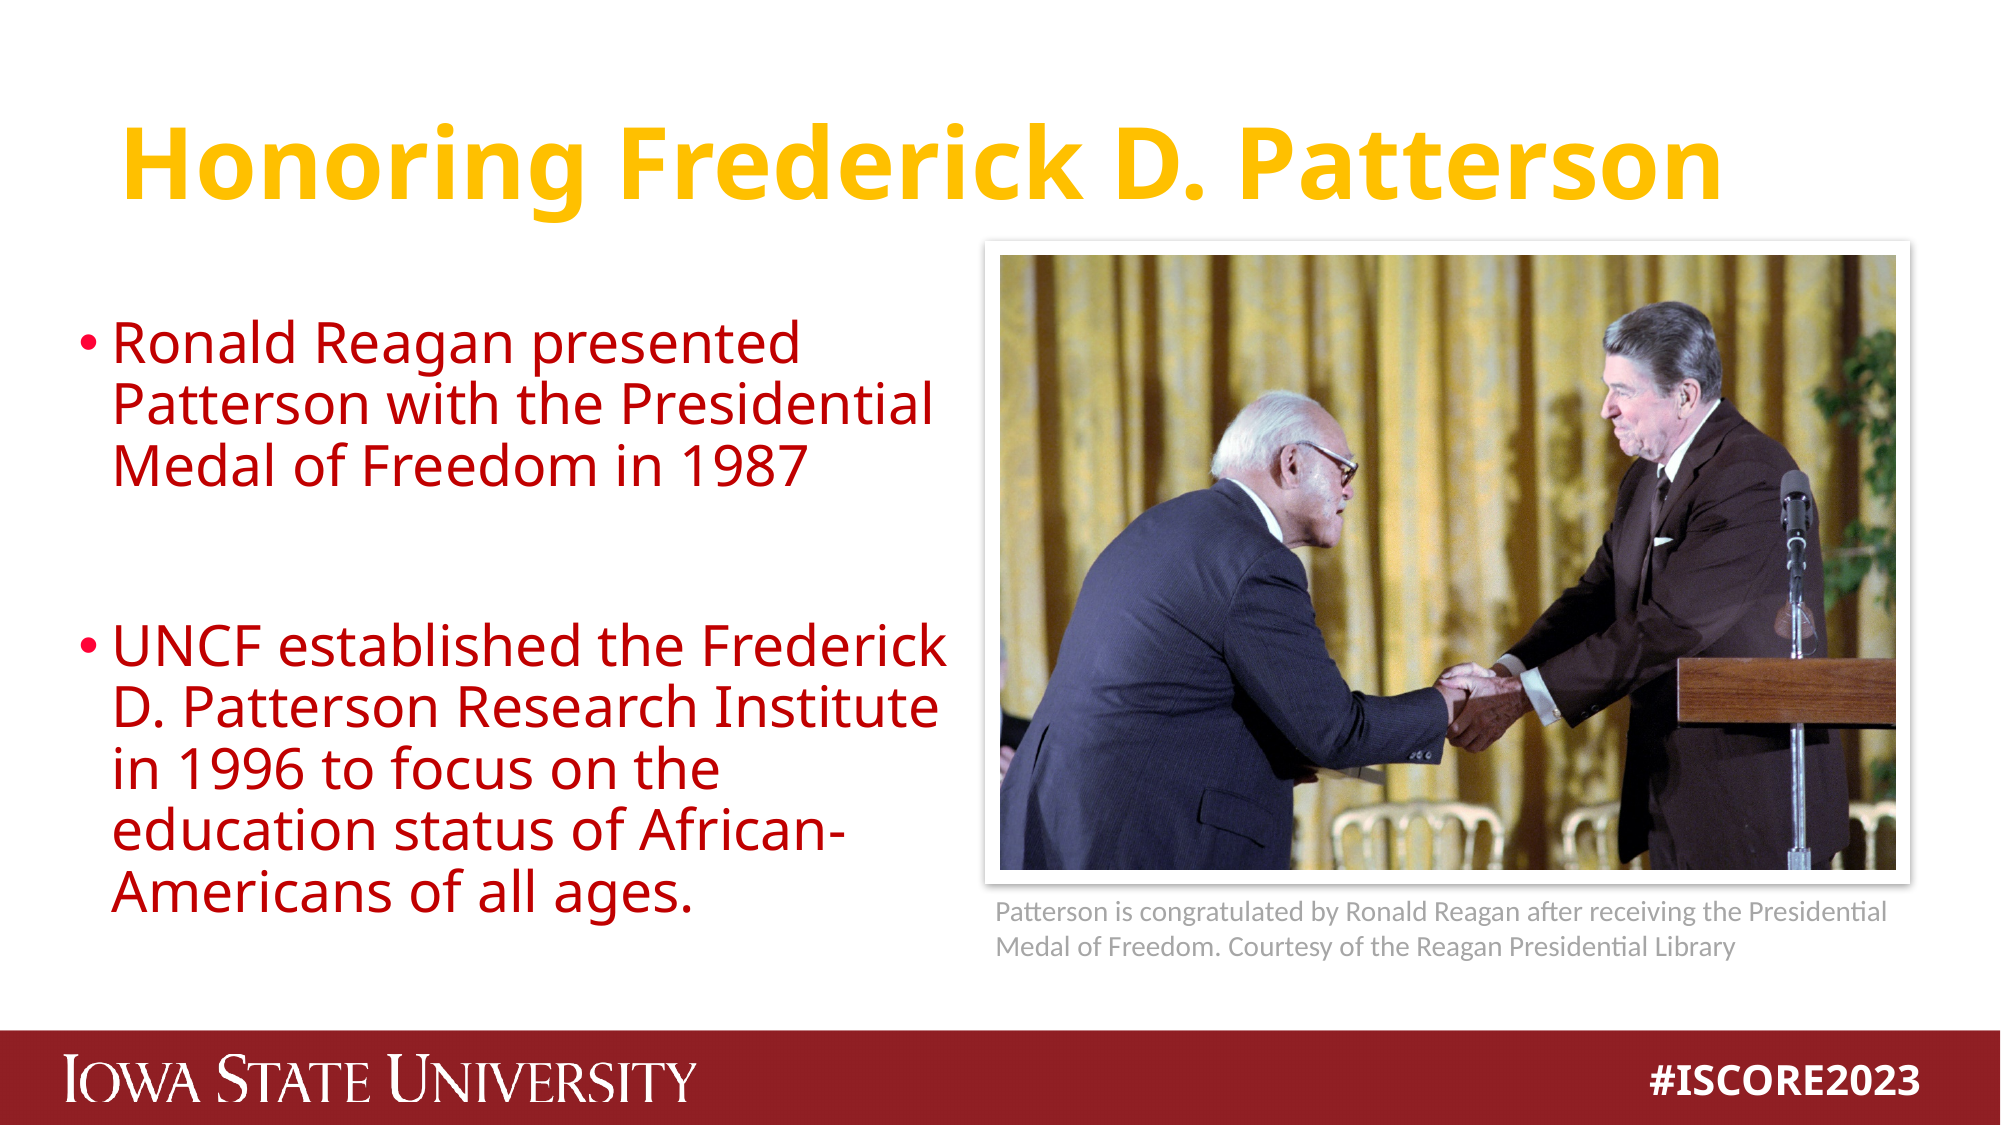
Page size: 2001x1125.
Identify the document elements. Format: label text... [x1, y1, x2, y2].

picture [952, 77, 1896, 1125]
picture [63, 1053, 697, 1102]
text_box Honoring Frederick D. Patterson [104, 58, 1913, 276]
text_box Patterson is congratulated by Ronald Reagan after receiving the Presidential Medal of Freedom. Courtesy of the Reagan Presidential Library [1048, 885, 1916, 970]
text_box #ISCORE2023 [1634, 1046, 1937, 1111]
text_box Ronald Reagan presented Patterson with the Presidential Medal of Freedom in 1987 UNCF established the Frederick D. Patterson Research Institute in 1996 to focus on the education status of African-Americans of all ages. [63, 306, 952, 946]
